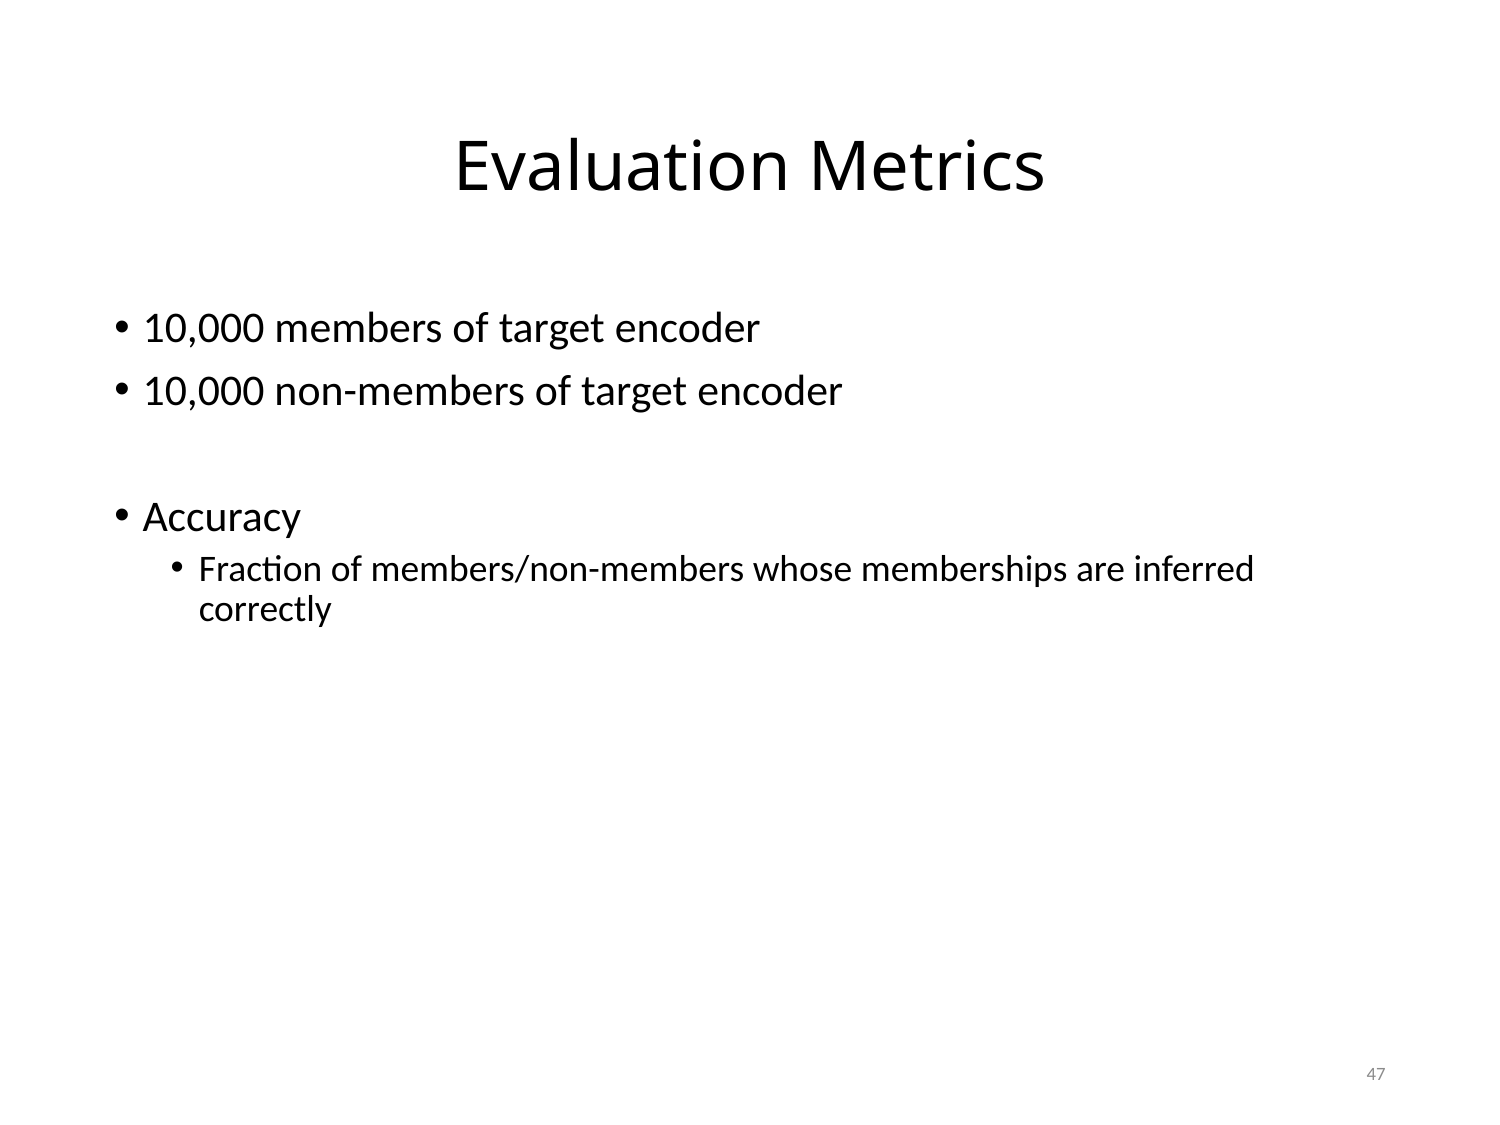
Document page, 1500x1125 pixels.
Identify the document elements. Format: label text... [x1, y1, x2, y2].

slide_number 47 [1059, 1042, 1397, 1103]
list 10,000 members of target encoder 10,000 non-members of target encoder Accuracy Fraction of members/non-members whose memberships are inferred correctly [103, 299, 1397, 1014]
title Evaluation Metrics [103, 59, 1397, 278]
